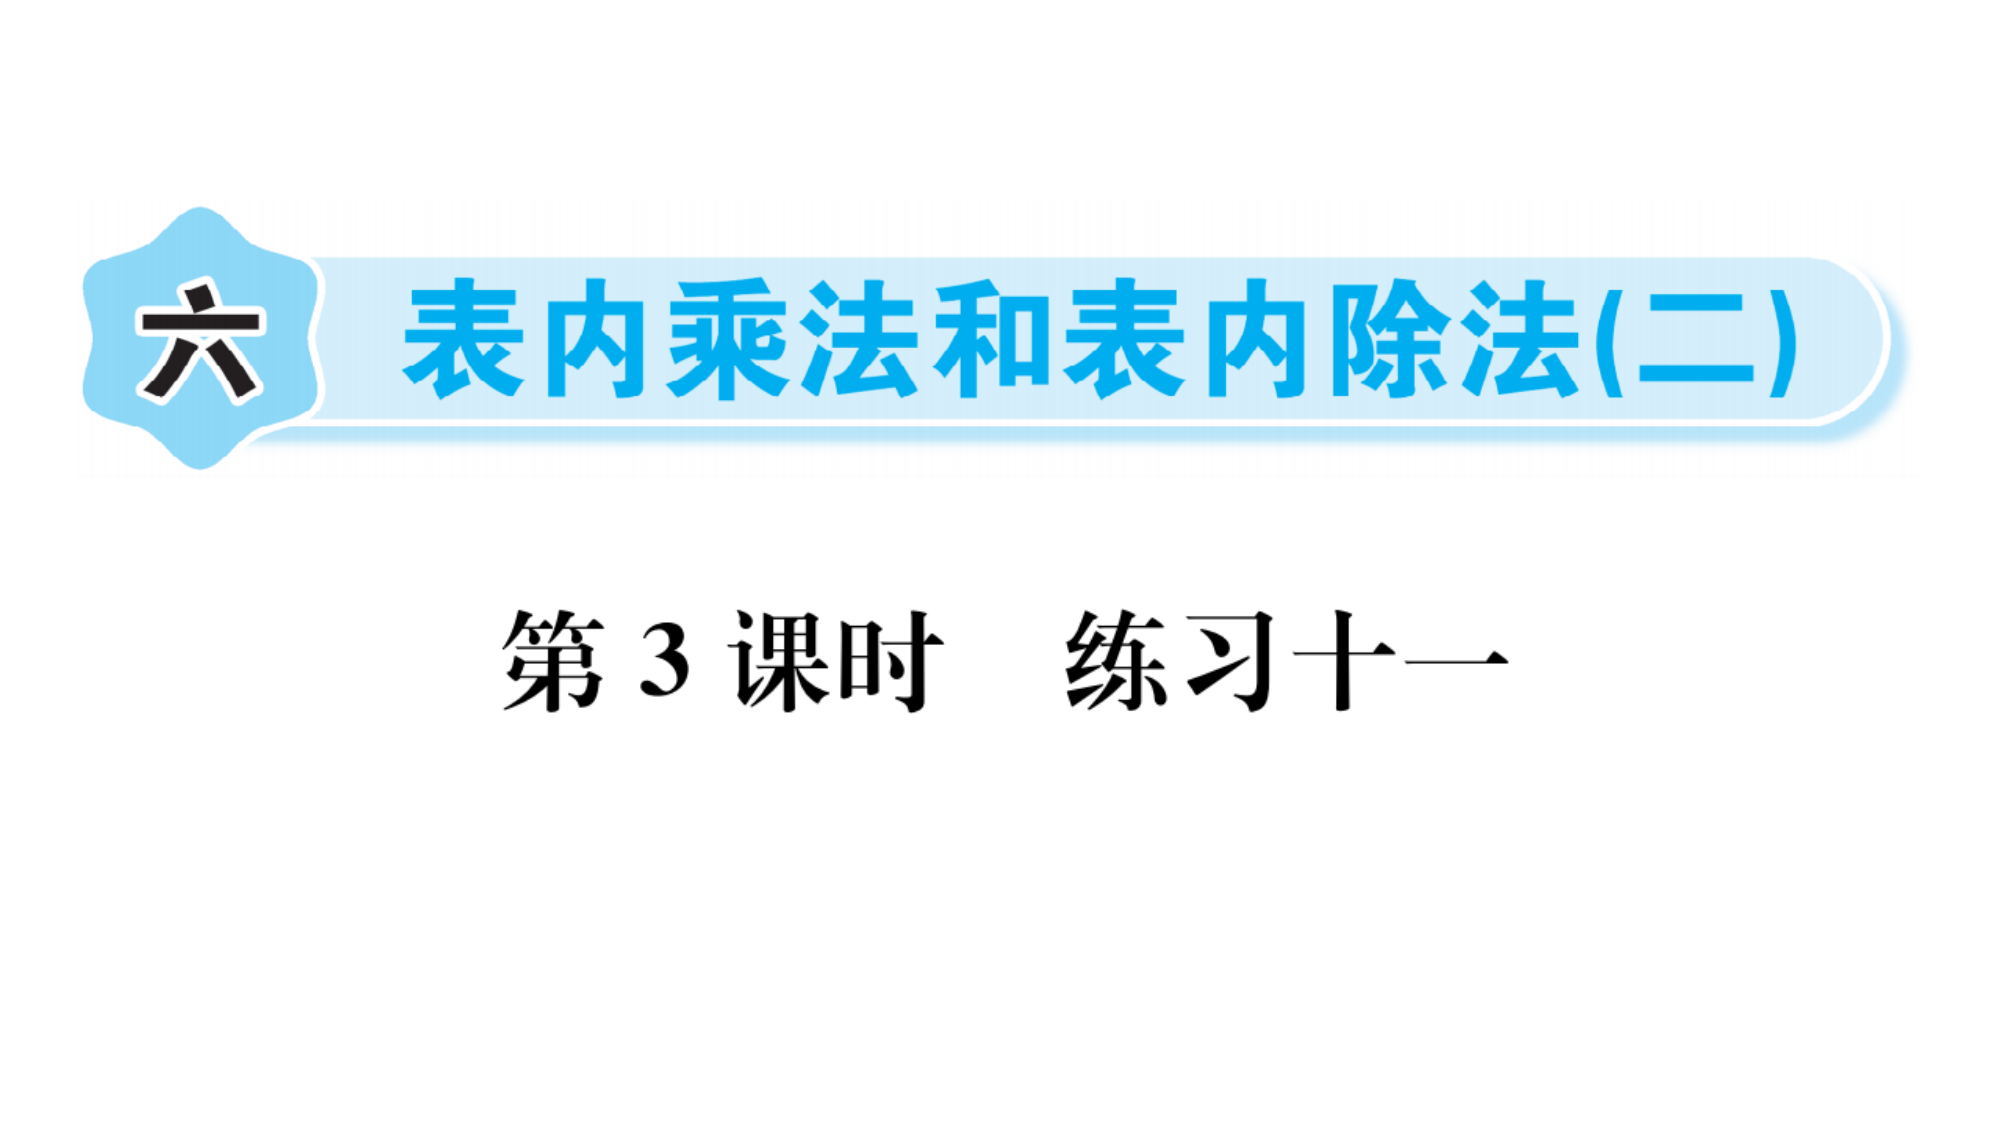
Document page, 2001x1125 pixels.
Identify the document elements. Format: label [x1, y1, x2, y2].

picture [75, 191, 1925, 483]
picture [456, 574, 1543, 741]
